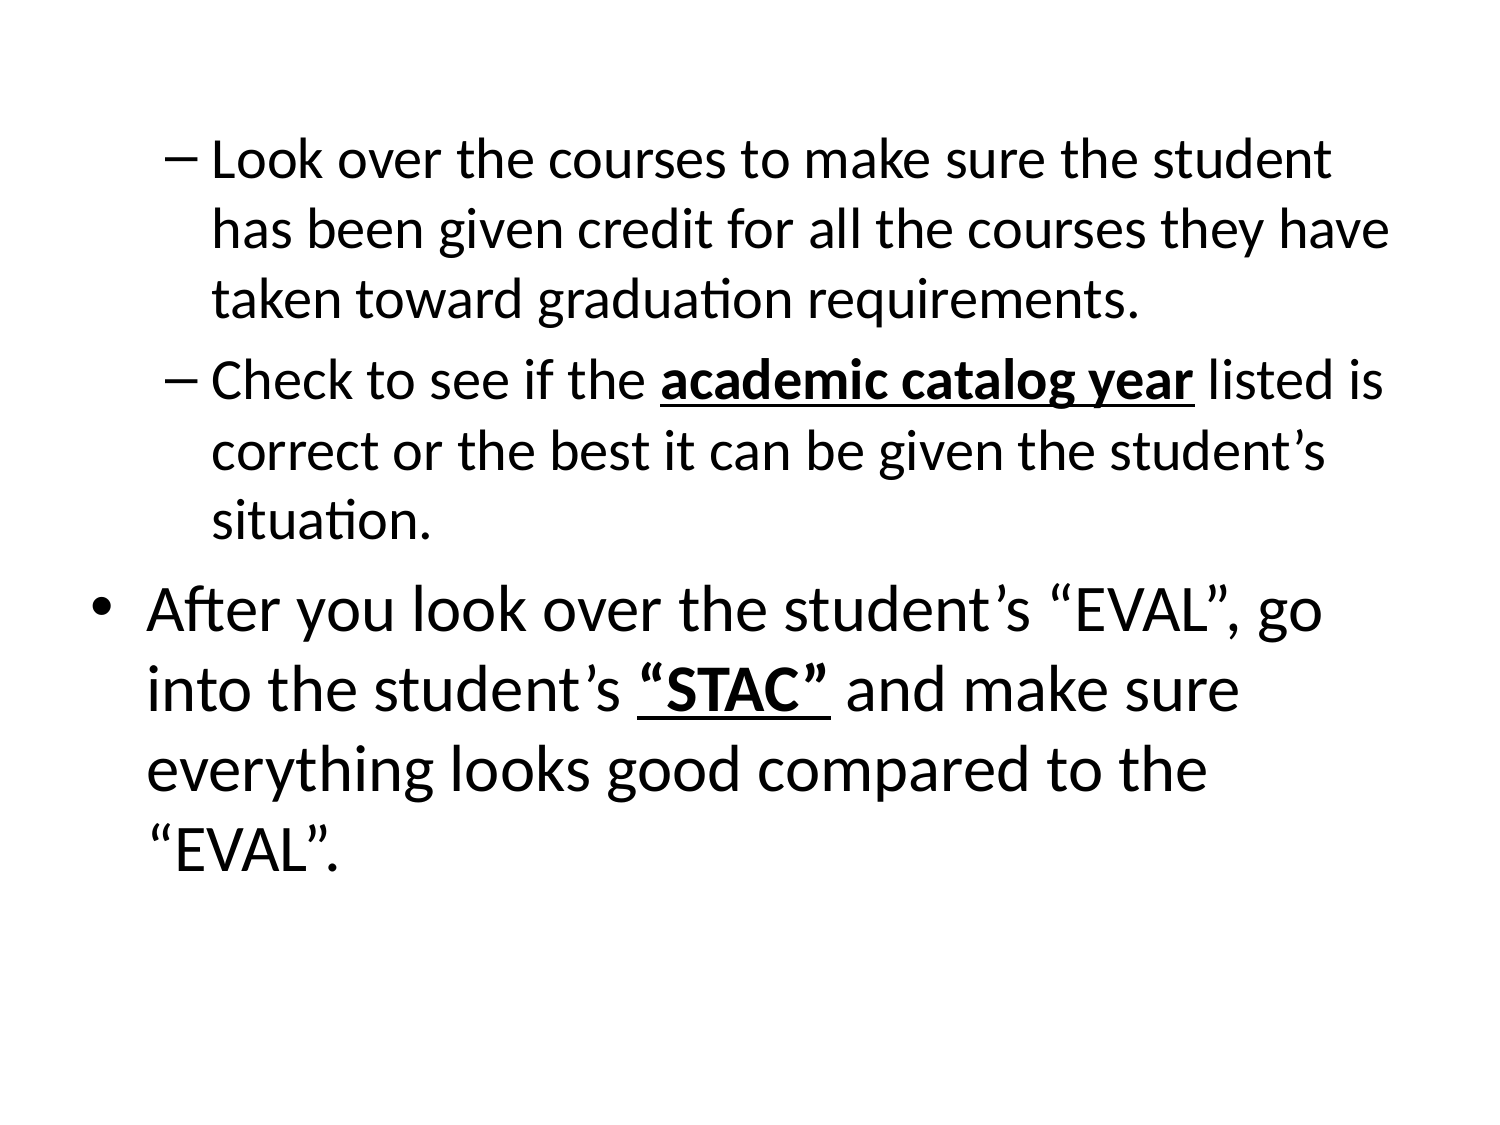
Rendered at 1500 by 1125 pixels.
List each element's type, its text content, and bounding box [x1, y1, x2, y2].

list Look over the courses to make sure the student has been given credit for all the courses they have taken toward graduation requirements. Check to see if the academic catalog year listed is correct or the best it can be given the student’s situation. After you look over the student’s “EVAL”, go into the student’s “STAC” and make sure everything looks good compared to the “EVAL”. [75, 112, 1425, 1005]
